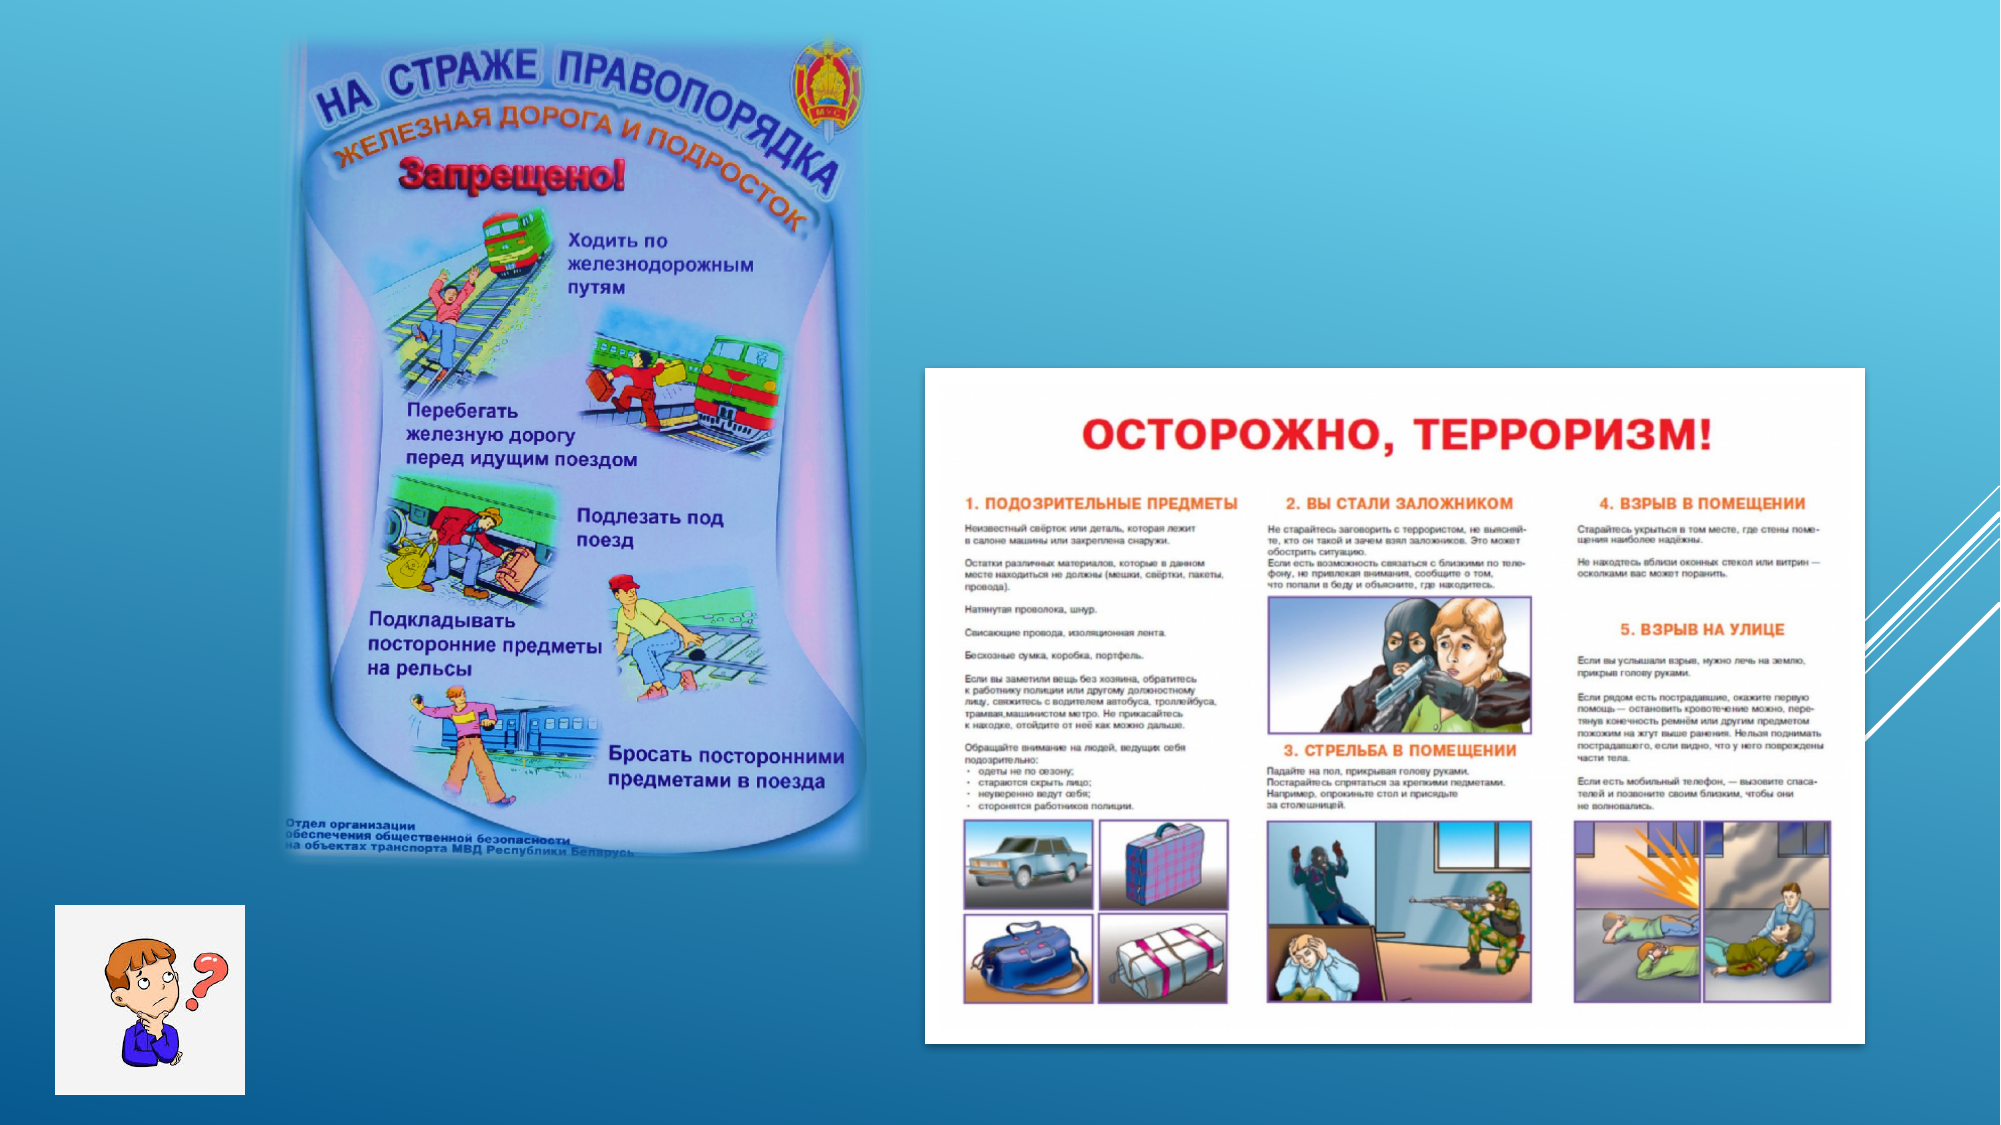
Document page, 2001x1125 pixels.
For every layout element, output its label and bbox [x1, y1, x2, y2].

picture [274, 27, 877, 870]
picture [55, 905, 246, 1095]
picture [939, 382, 1852, 1030]
